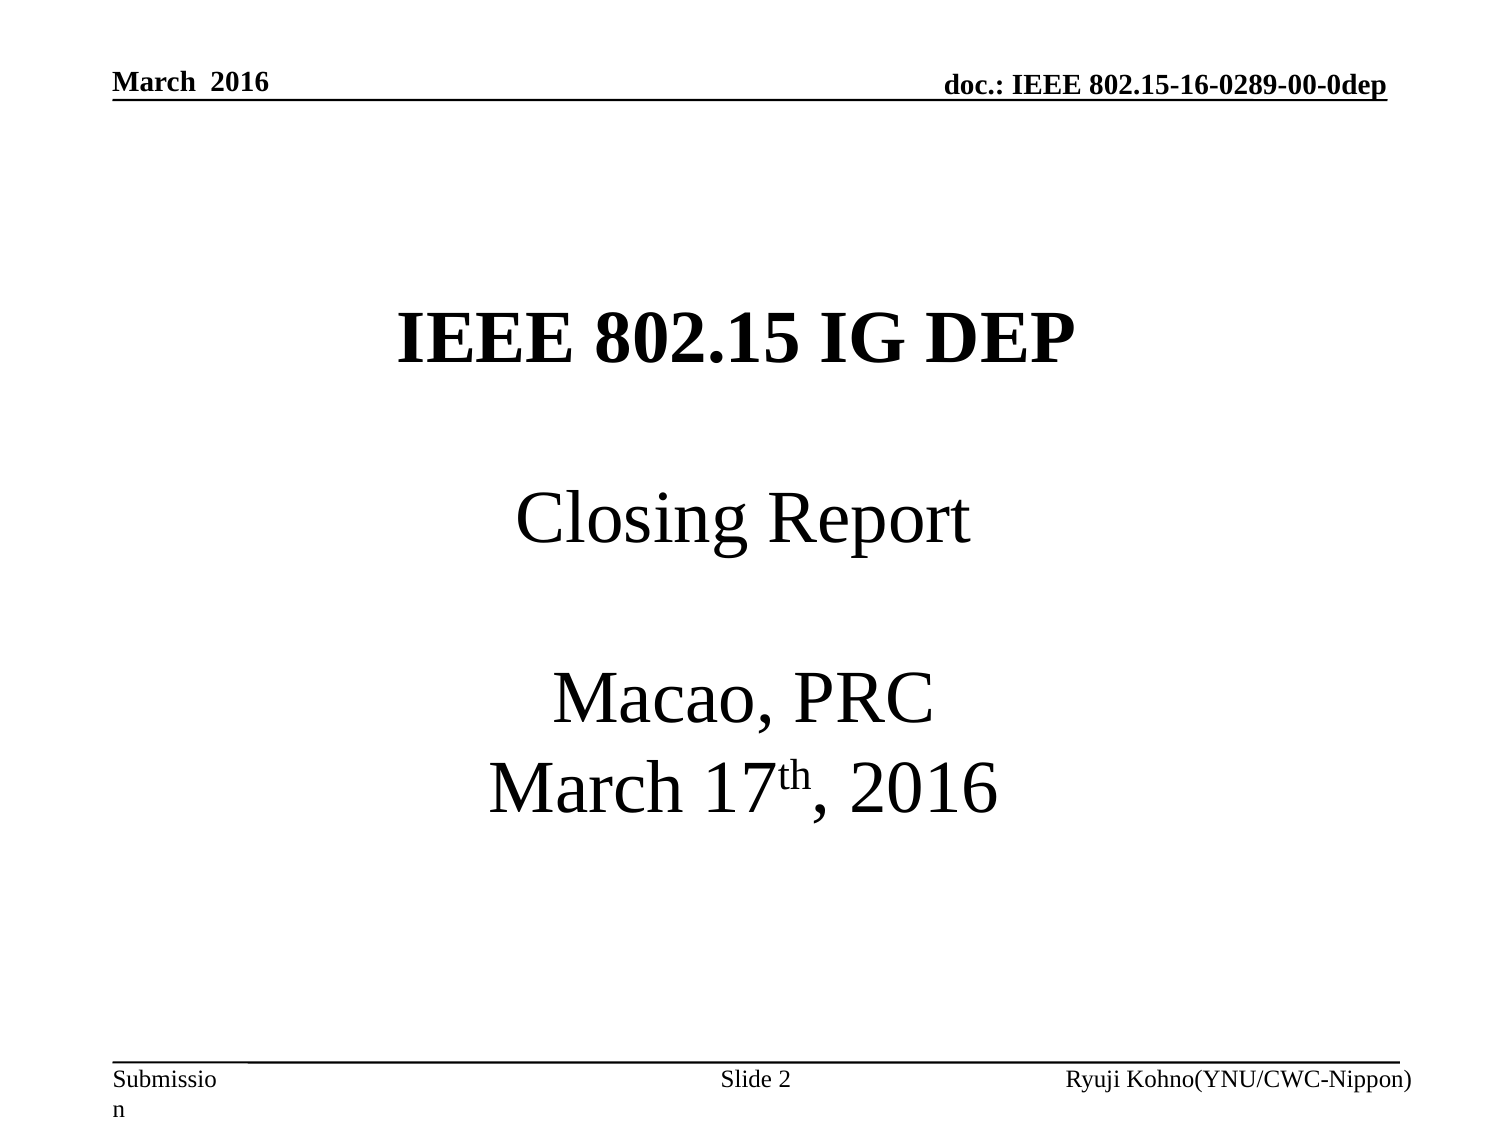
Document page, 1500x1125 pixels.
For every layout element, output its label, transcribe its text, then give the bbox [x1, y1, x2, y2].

slide_number Slide 2 [712, 1062, 800, 1093]
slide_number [112, 62, 325, 98]
footer Ryuji Kohno(YNU/CWC-Nippon) [900, 1062, 1413, 1125]
title IEEE 802.15 IG DEP Closing Report Macao, PRC March 17th, 2016 [123, 375, 1364, 740]
